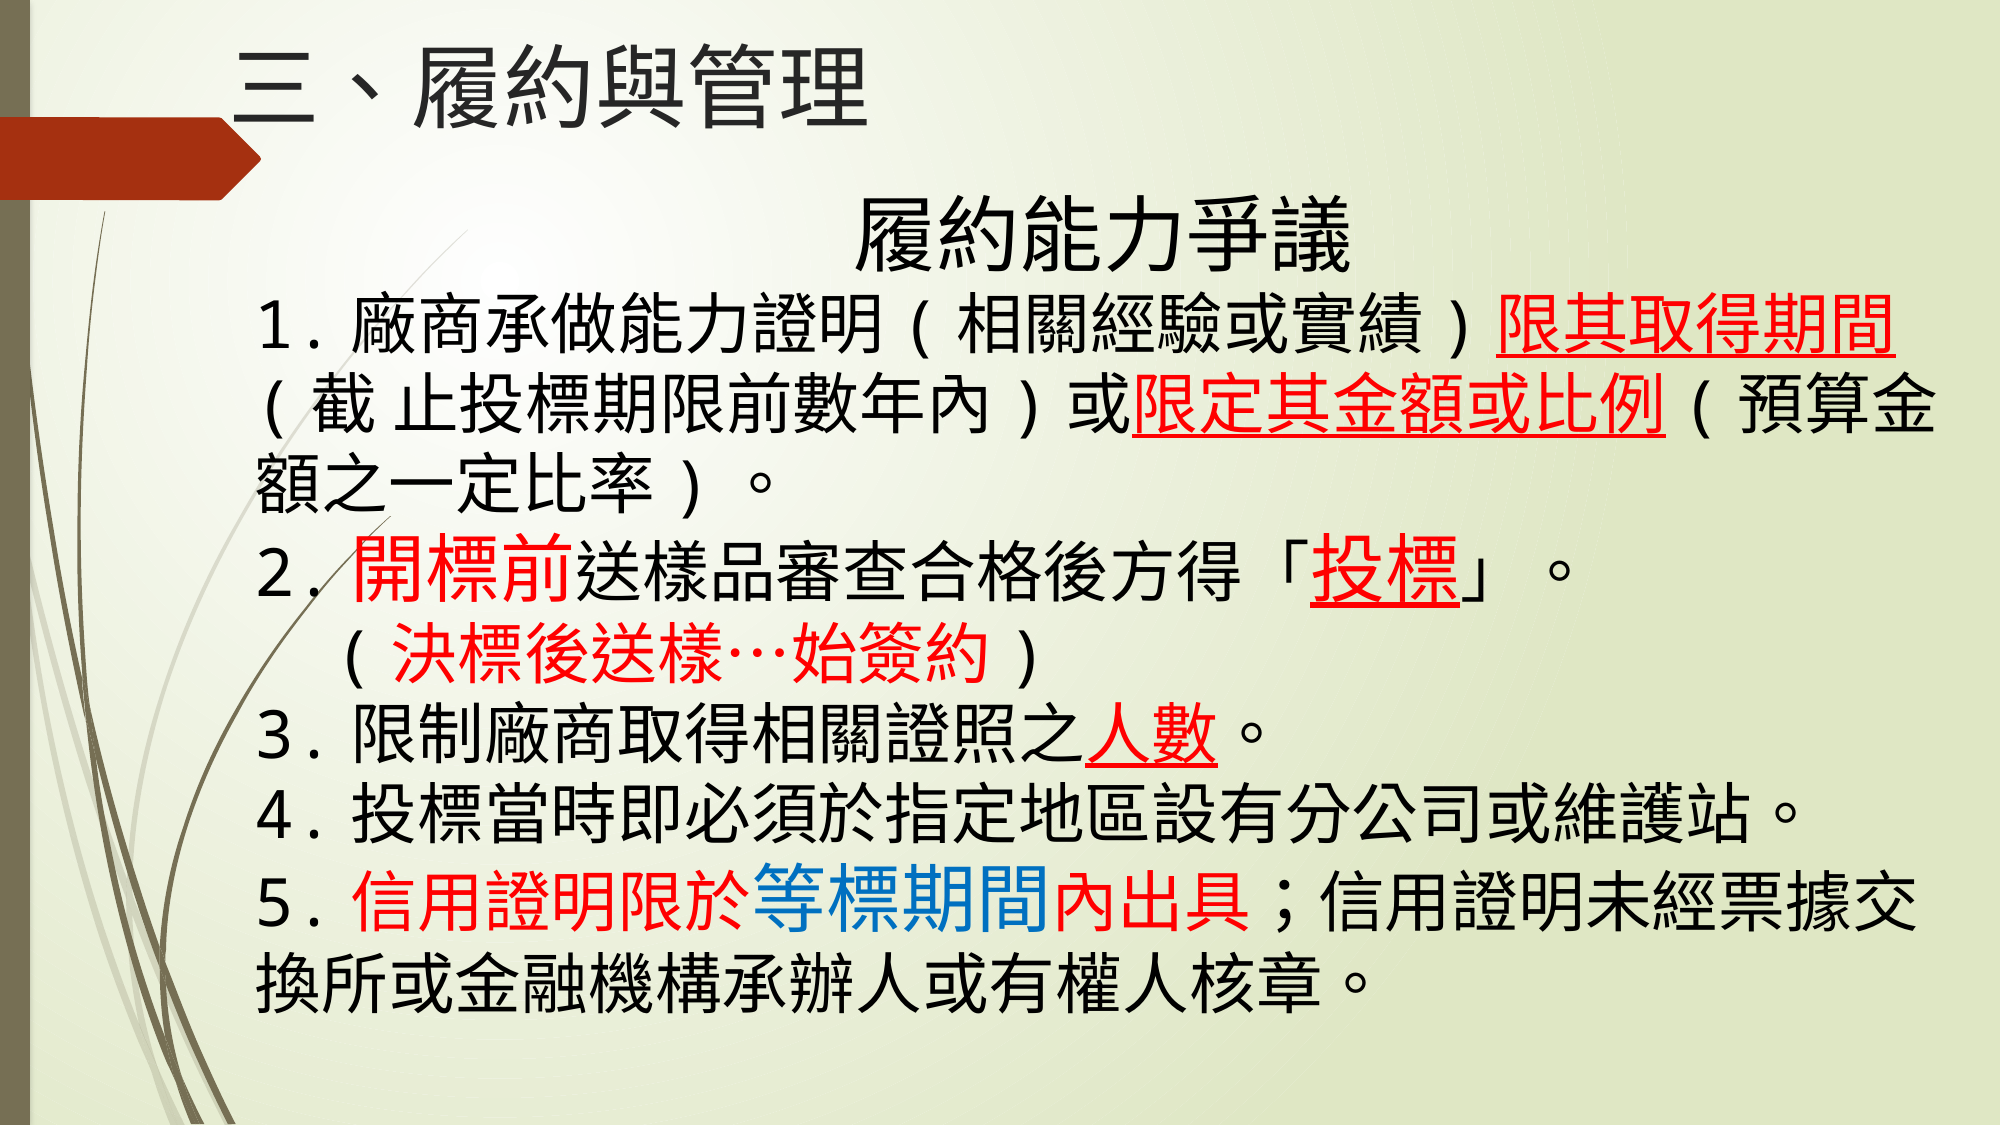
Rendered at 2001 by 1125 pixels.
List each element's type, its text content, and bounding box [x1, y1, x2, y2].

text_box 履約能力爭議 1.廠商承做能力證明(相關經驗或實績)限其取得期間(截 止投標期限前數年內)或限定其金額或比例(預算金額之一定比率)。 2.開標前送樣品審查合格後方得「投標」。 (決標後送樣…始簽約) 3.限制廠商取得相關證照之人數。 4.投標當時即必須於指定地區設有分公司或維護站。 5.信用證明限於等標期間內出具；信用證明未經票據交換所或金融機構承辦人或有權人核章。 [240, 174, 1967, 1029]
title 三、履約與管理 [213, 22, 1676, 233]
